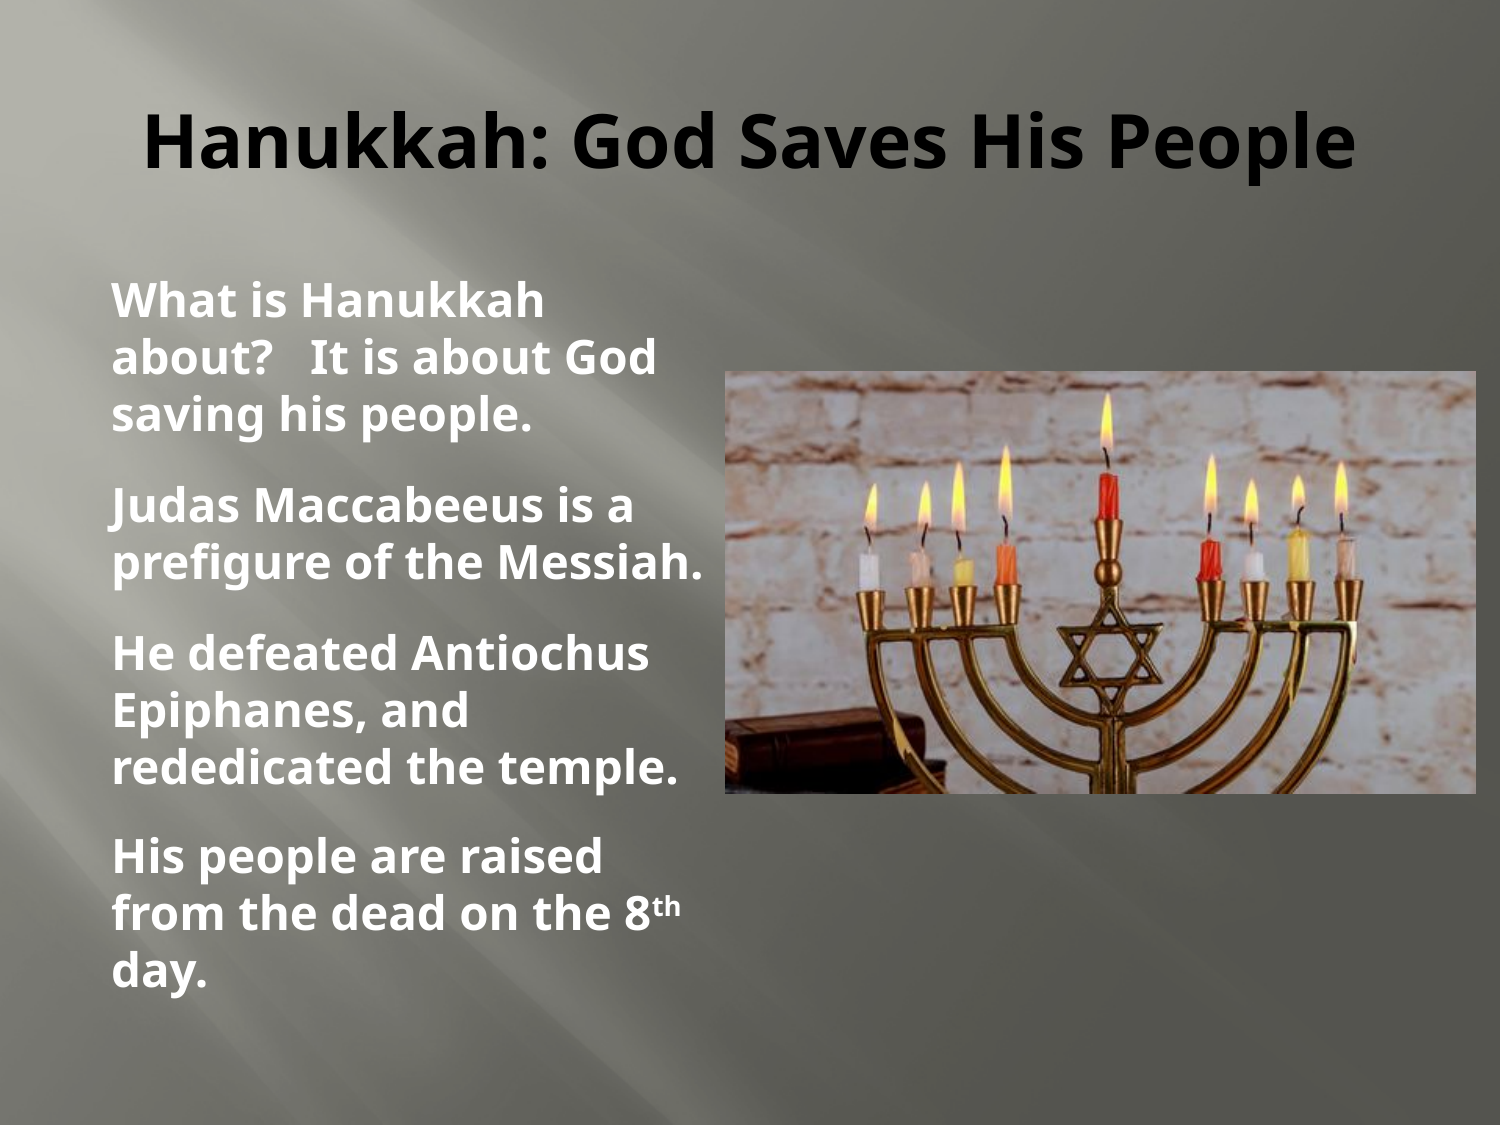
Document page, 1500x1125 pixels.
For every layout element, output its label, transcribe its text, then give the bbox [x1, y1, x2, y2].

title Hanukkah: God Saves His People [75, 45, 1425, 233]
list What is Hanukkah about? It is about God saving his people. Judas Maccabeeus is a prefigure of the Messiah. He defeated Antiochus Epiphanes, and rededicated the temple. His people are raised from the dead on the 8th day. [75, 262, 726, 1035]
picture [724, 371, 1476, 794]
